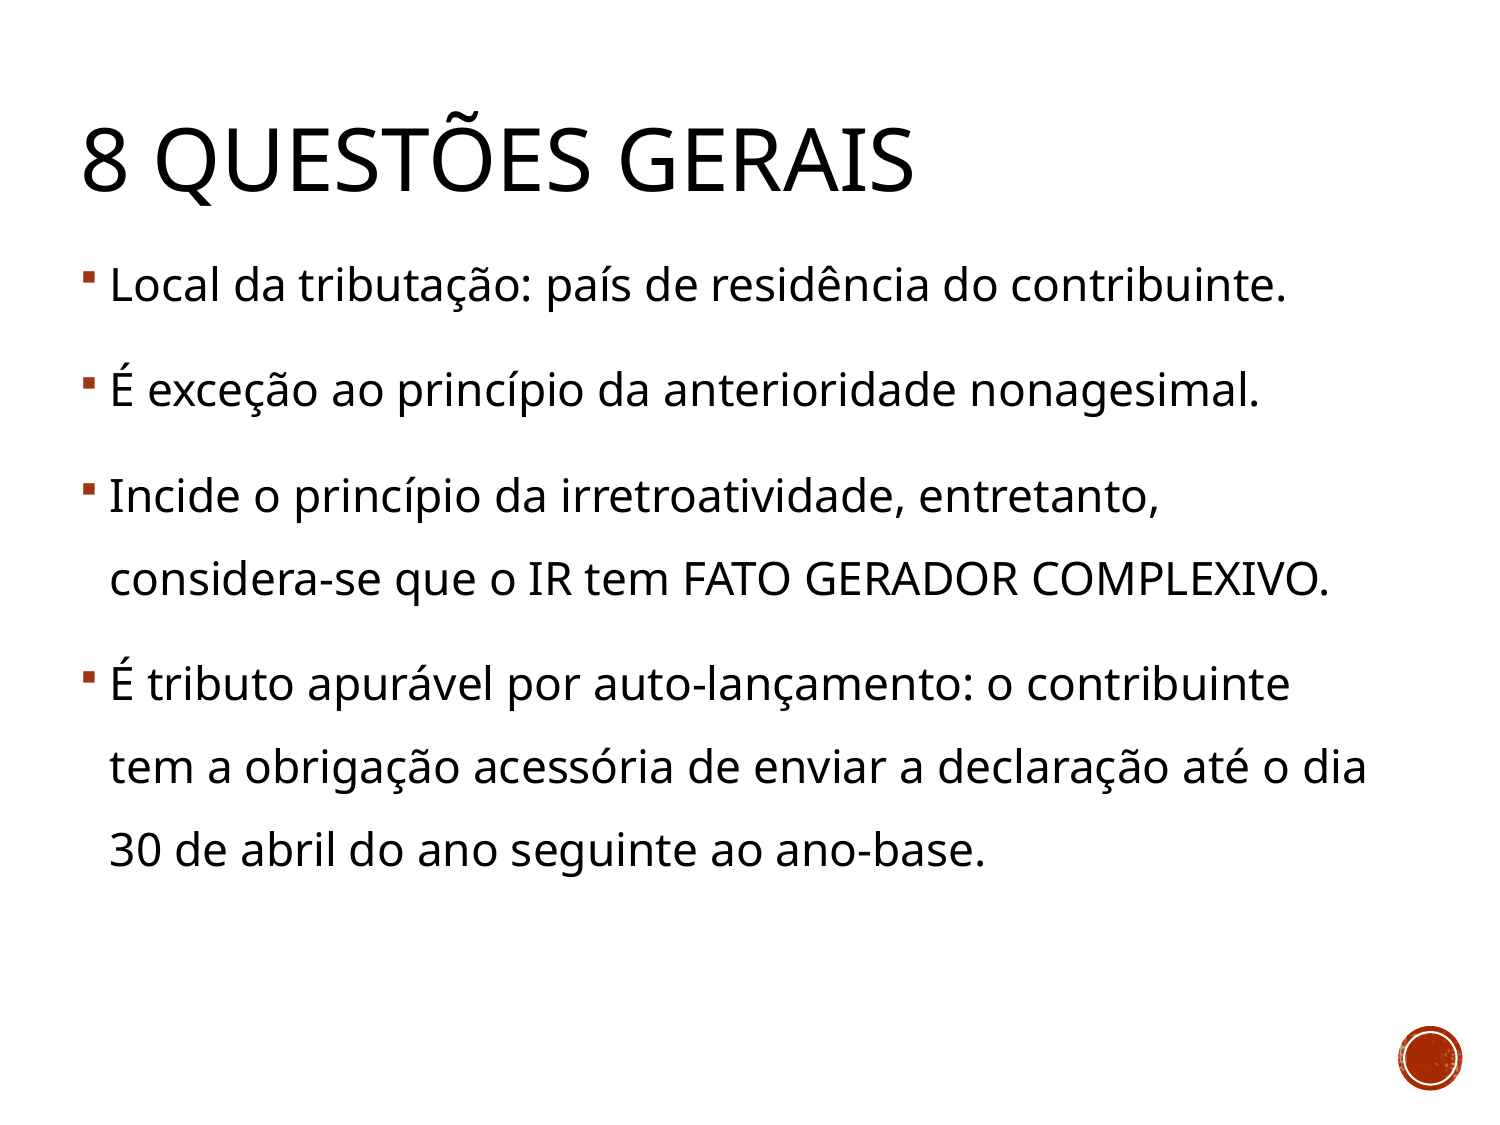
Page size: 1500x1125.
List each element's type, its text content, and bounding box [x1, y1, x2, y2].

list Local da tributação: país de residência do contribuinte. É exceção ao princípio da anterioridade nonagesimal. Incide o princípio da irretroatividade, entretanto, considera-se que o IR tem FATO GERADOR COMPLEXIVO. É tributo apurável por auto-lançamento: o contribuinte tem a obrigação acessória de enviar a declaração até o dia 30 de abril do ano seguinte ao ano-base. [64, 219, 1388, 1013]
title 8 Questões gerais [64, 30, 1340, 219]
